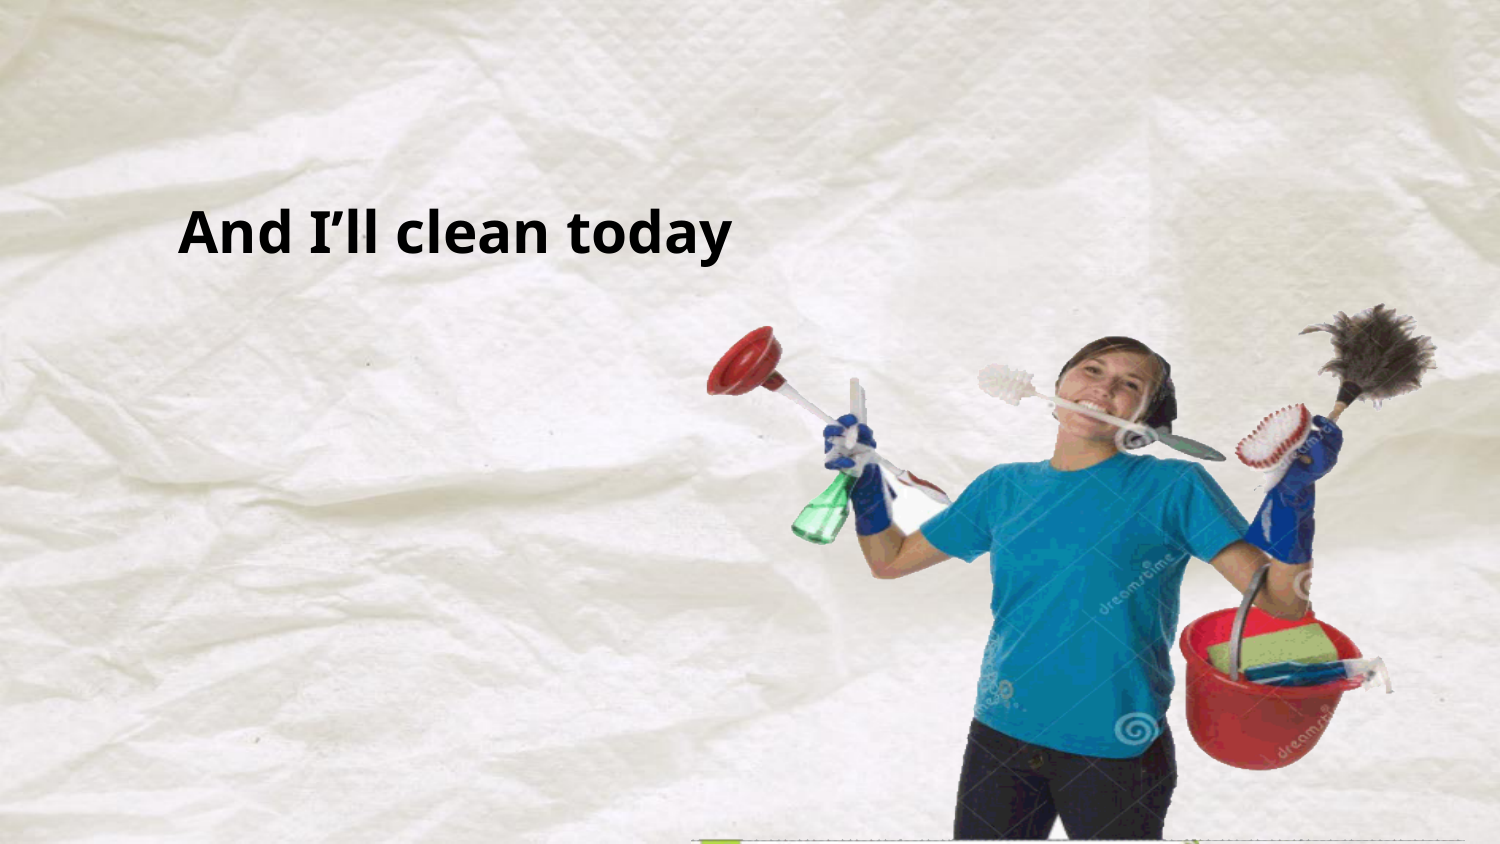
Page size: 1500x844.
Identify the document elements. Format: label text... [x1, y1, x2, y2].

picture [0, 0, 1500, 844]
text_box And I’ll clean today [163, 187, 913, 273]
